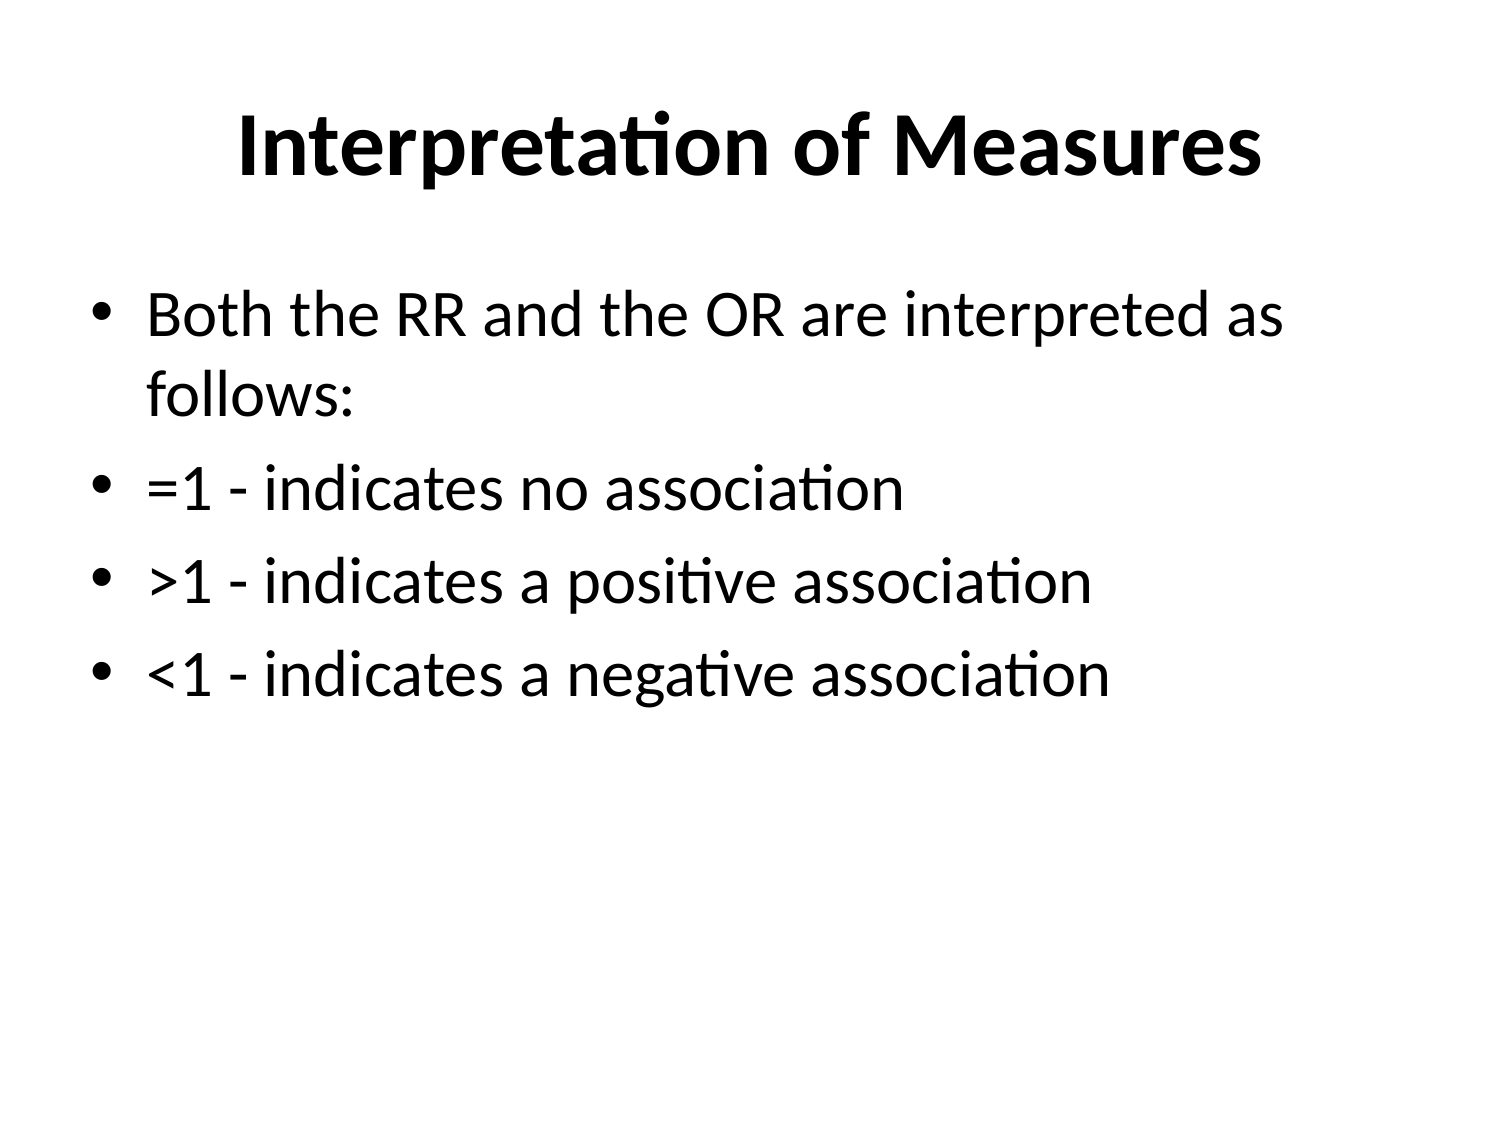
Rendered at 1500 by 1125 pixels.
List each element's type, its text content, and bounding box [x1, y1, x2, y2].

title Interpretation of Measures [75, 45, 1425, 233]
list Both the RR and the OR are interpreted as follows: =1 - indicates no association >1 - indicates a positive association <1 - indicates a negative association [75, 262, 1425, 1005]
